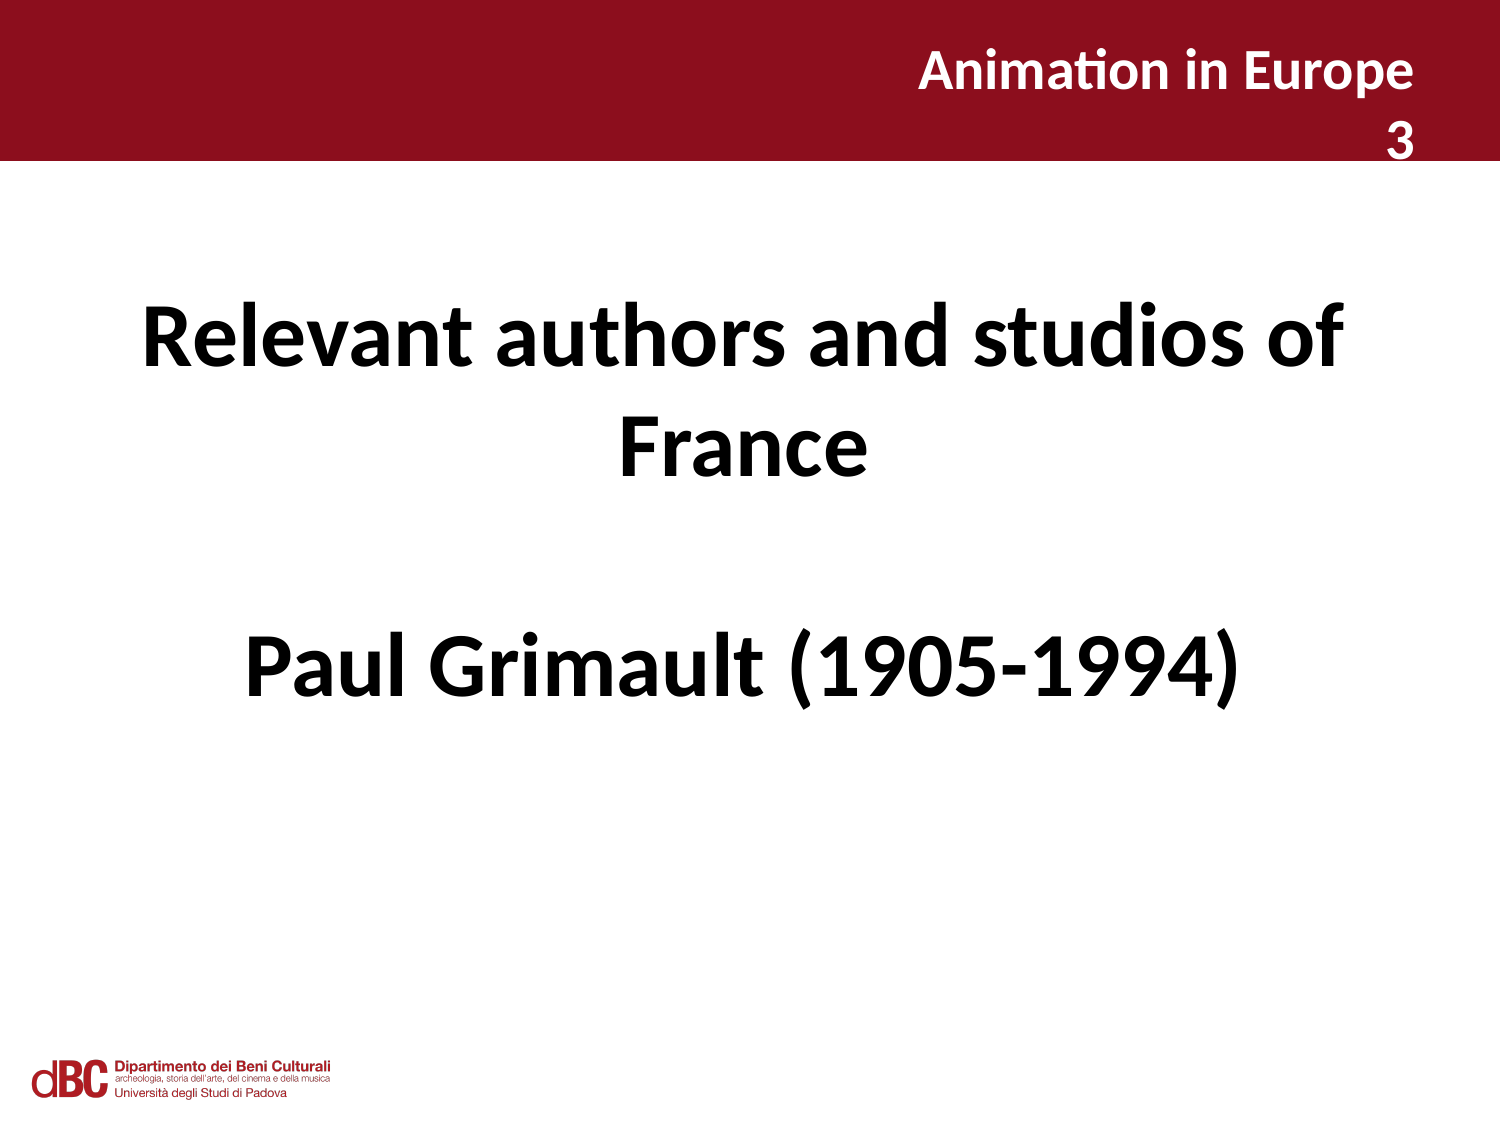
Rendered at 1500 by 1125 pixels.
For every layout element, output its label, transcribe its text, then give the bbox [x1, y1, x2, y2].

picture [29, 1058, 337, 1104]
text_box [0, 0, 1500, 161]
text_box Animation in Europe 3 France [875, 30, 1415, 141]
text_box Relevant authors and studios of France Paul Grimault (1905-1994) [76, 267, 1412, 1125]
